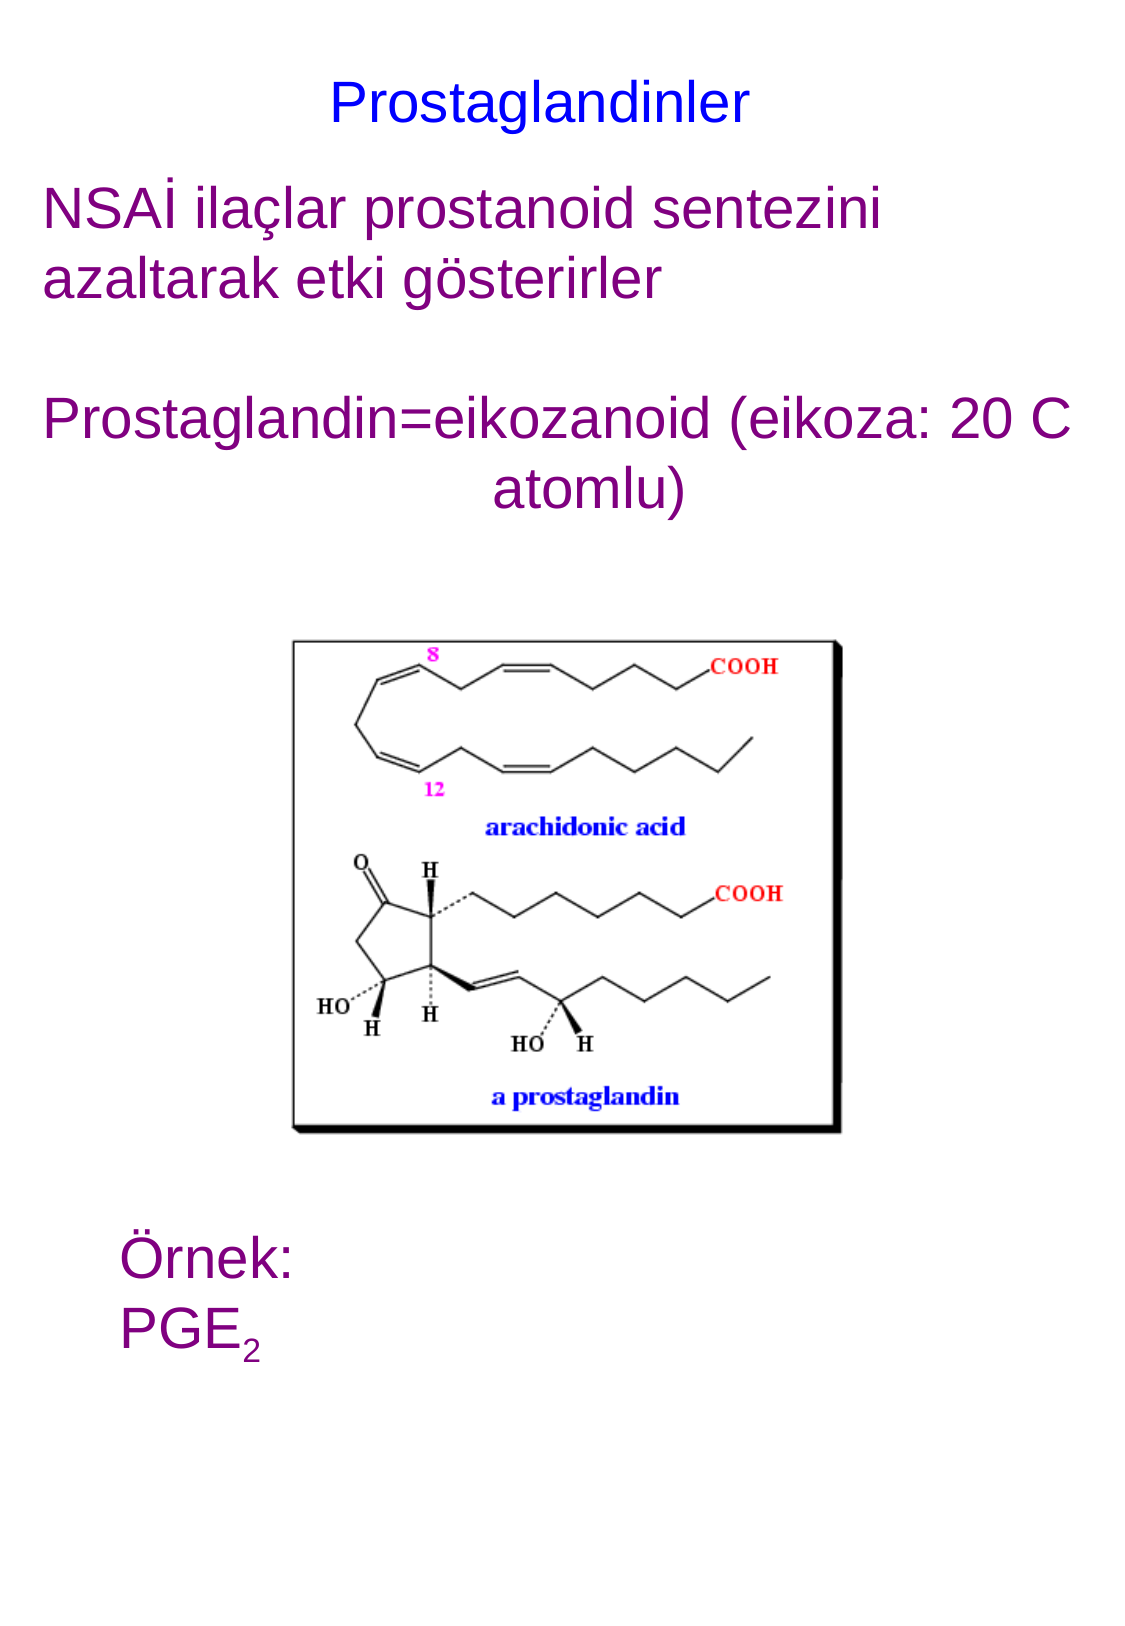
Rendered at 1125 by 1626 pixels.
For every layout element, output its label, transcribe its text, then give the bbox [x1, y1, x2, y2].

text_box NSAİ ilaçlar prostanoid sentezini azaltarak etki gösterirler Prostaglandin=eikozanoid (eikoza: 20 C atomlu) [27, 162, 1106, 528]
text_box Prostaglandinler [314, 56, 767, 142]
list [287, 635, 846, 1138]
text_box Örnek: PGE2 [104, 1212, 310, 1377]
